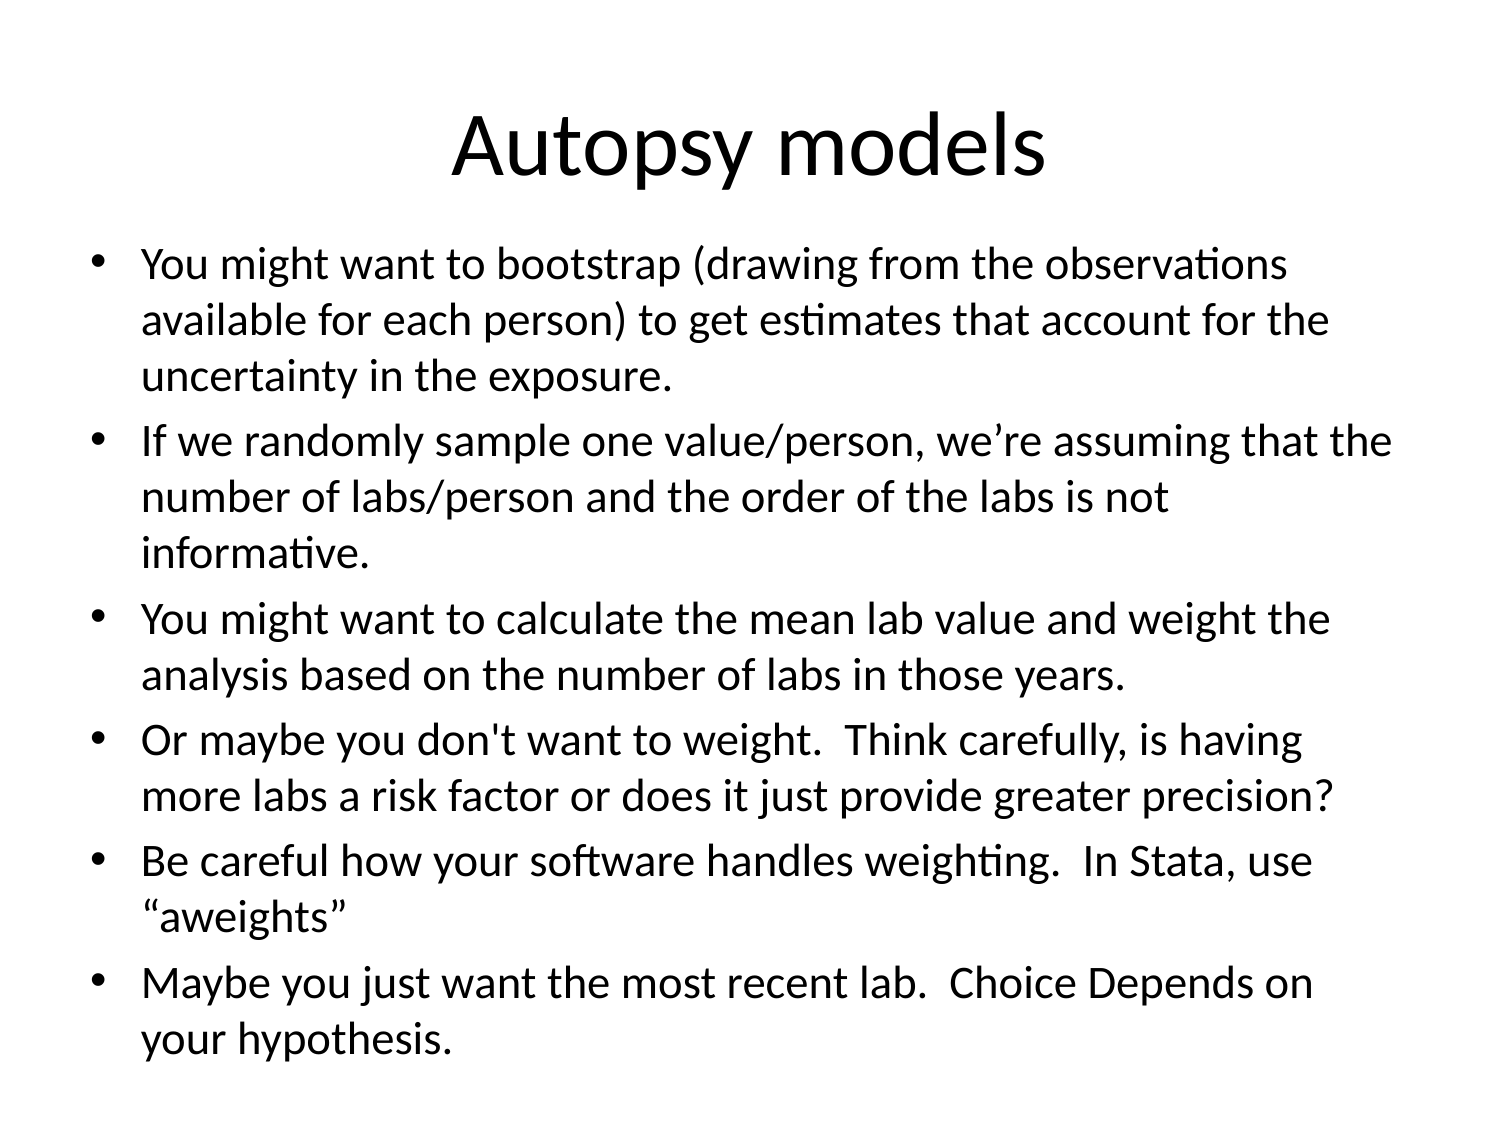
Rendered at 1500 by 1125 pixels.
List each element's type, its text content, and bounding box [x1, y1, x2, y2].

list You might want to bootstrap (drawing from the observations available for each person) to get estimates that account for the uncertainty in the exposure. If we randomly sample one value/person, we’re assuming that the number of labs/person and the order of the labs is not informative. You might want to calculate the mean lab value and weight the analysis based on the number of labs in those years. Or maybe you don't want to weight. Think carefully, is having more labs a risk factor or does it just provide greater precision? Be careful how your software handles weighting. In Stata, use “aweights” Maybe you just want the most recent lab. Choice Depends on your hypothesis. [75, 224, 1425, 1075]
title Autopsy models [75, 45, 1425, 224]
